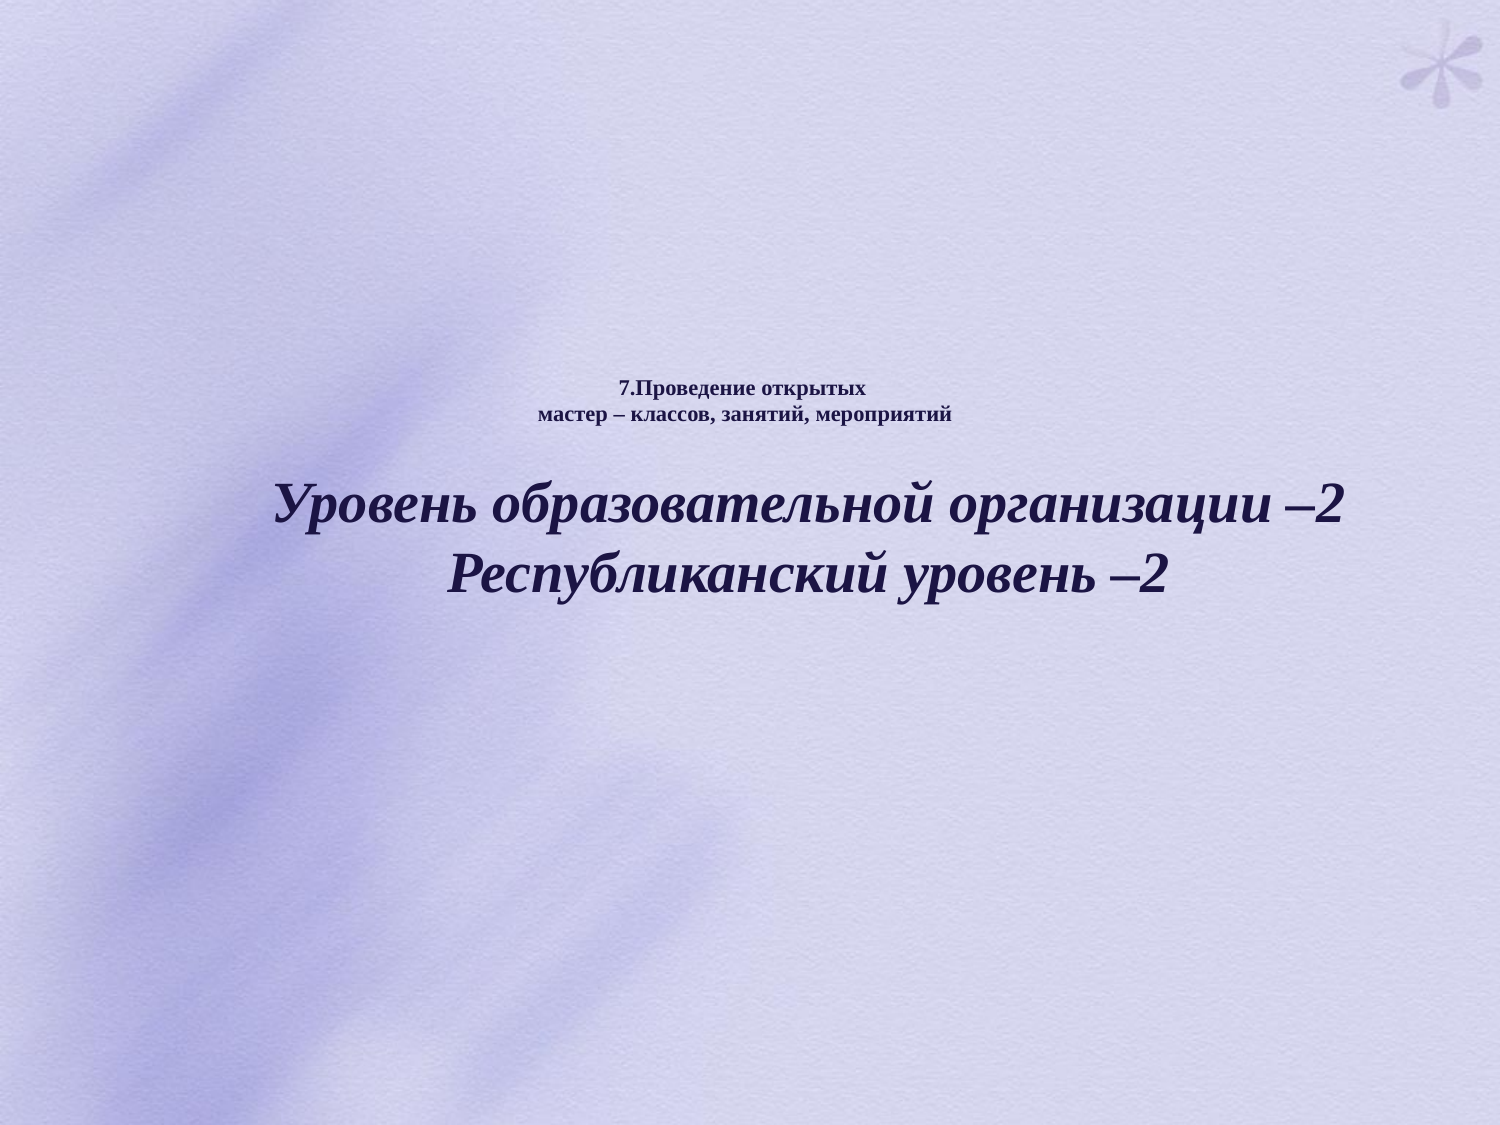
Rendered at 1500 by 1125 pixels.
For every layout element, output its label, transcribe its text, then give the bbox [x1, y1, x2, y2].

text_box Уровень образовательной организации –2 Республиканский уровень –2 [234, 456, 1383, 612]
picture [0, 0, 1500, 1125]
title 7.Проведение открытых мастер – классов, занятий, мероприятий [70, 363, 1421, 552]
